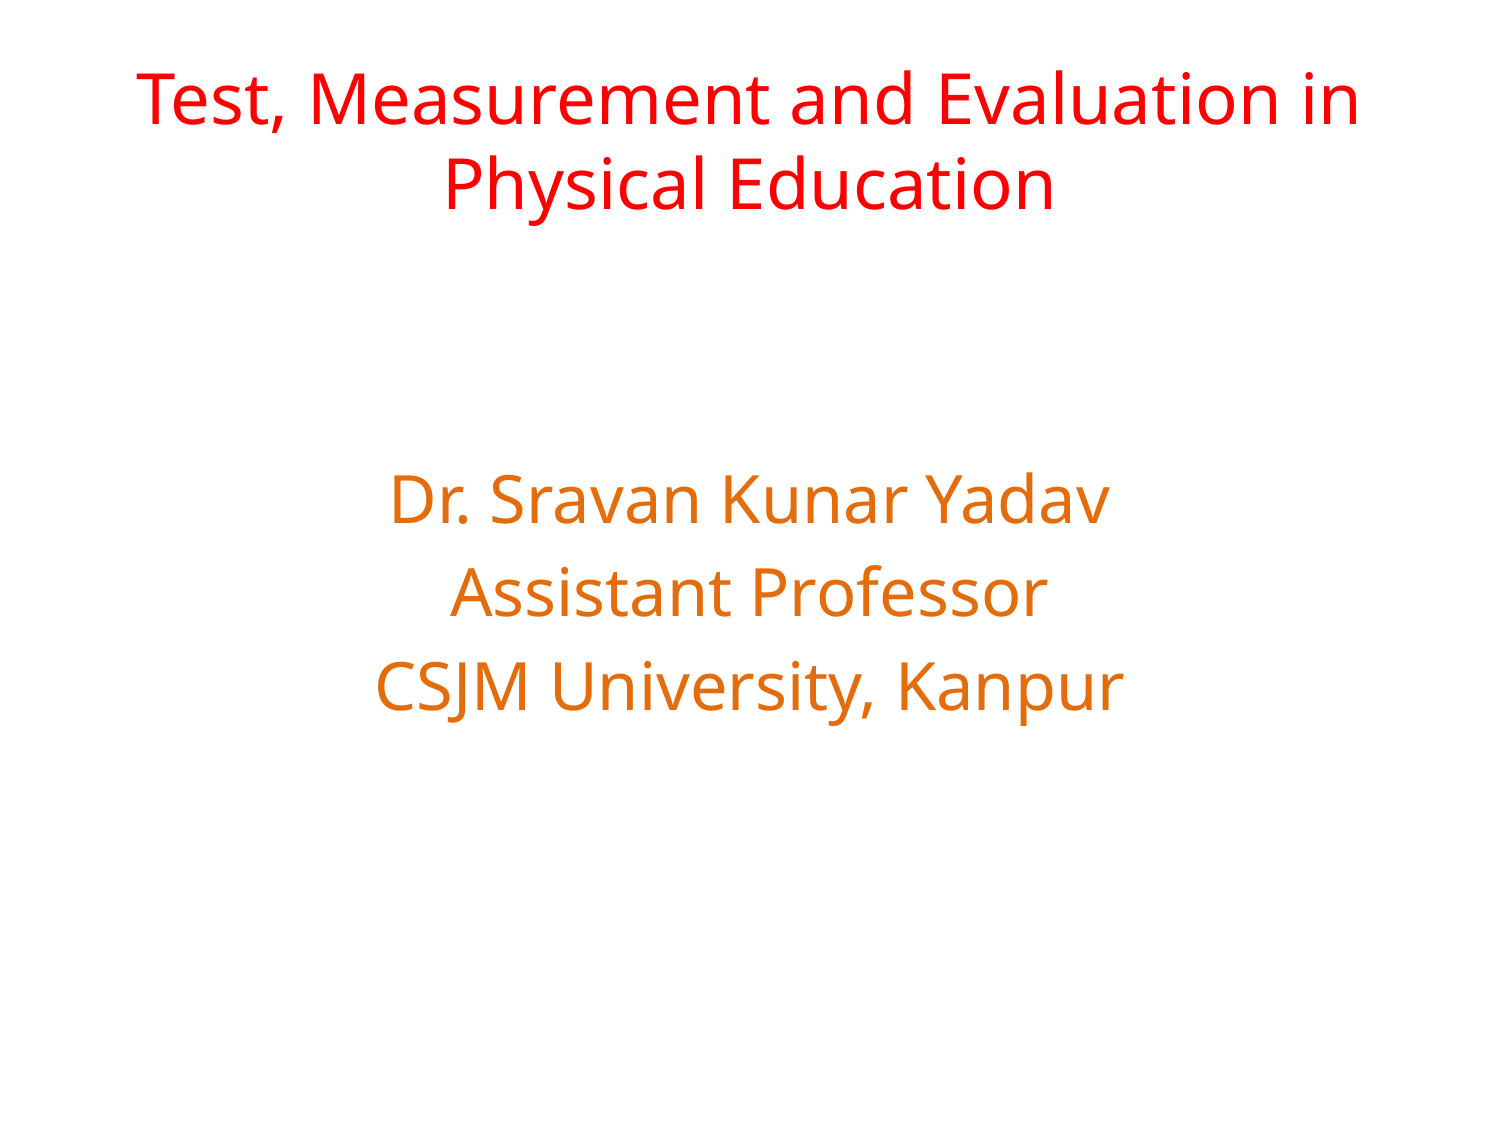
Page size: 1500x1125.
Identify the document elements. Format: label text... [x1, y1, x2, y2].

title Test, Measurement and Evaluation in Physical Education [75, 45, 1425, 233]
list Dr. Sravan Kunar Yadav Assistant Professor CSJM University, Kanpur [75, 262, 1425, 1005]
